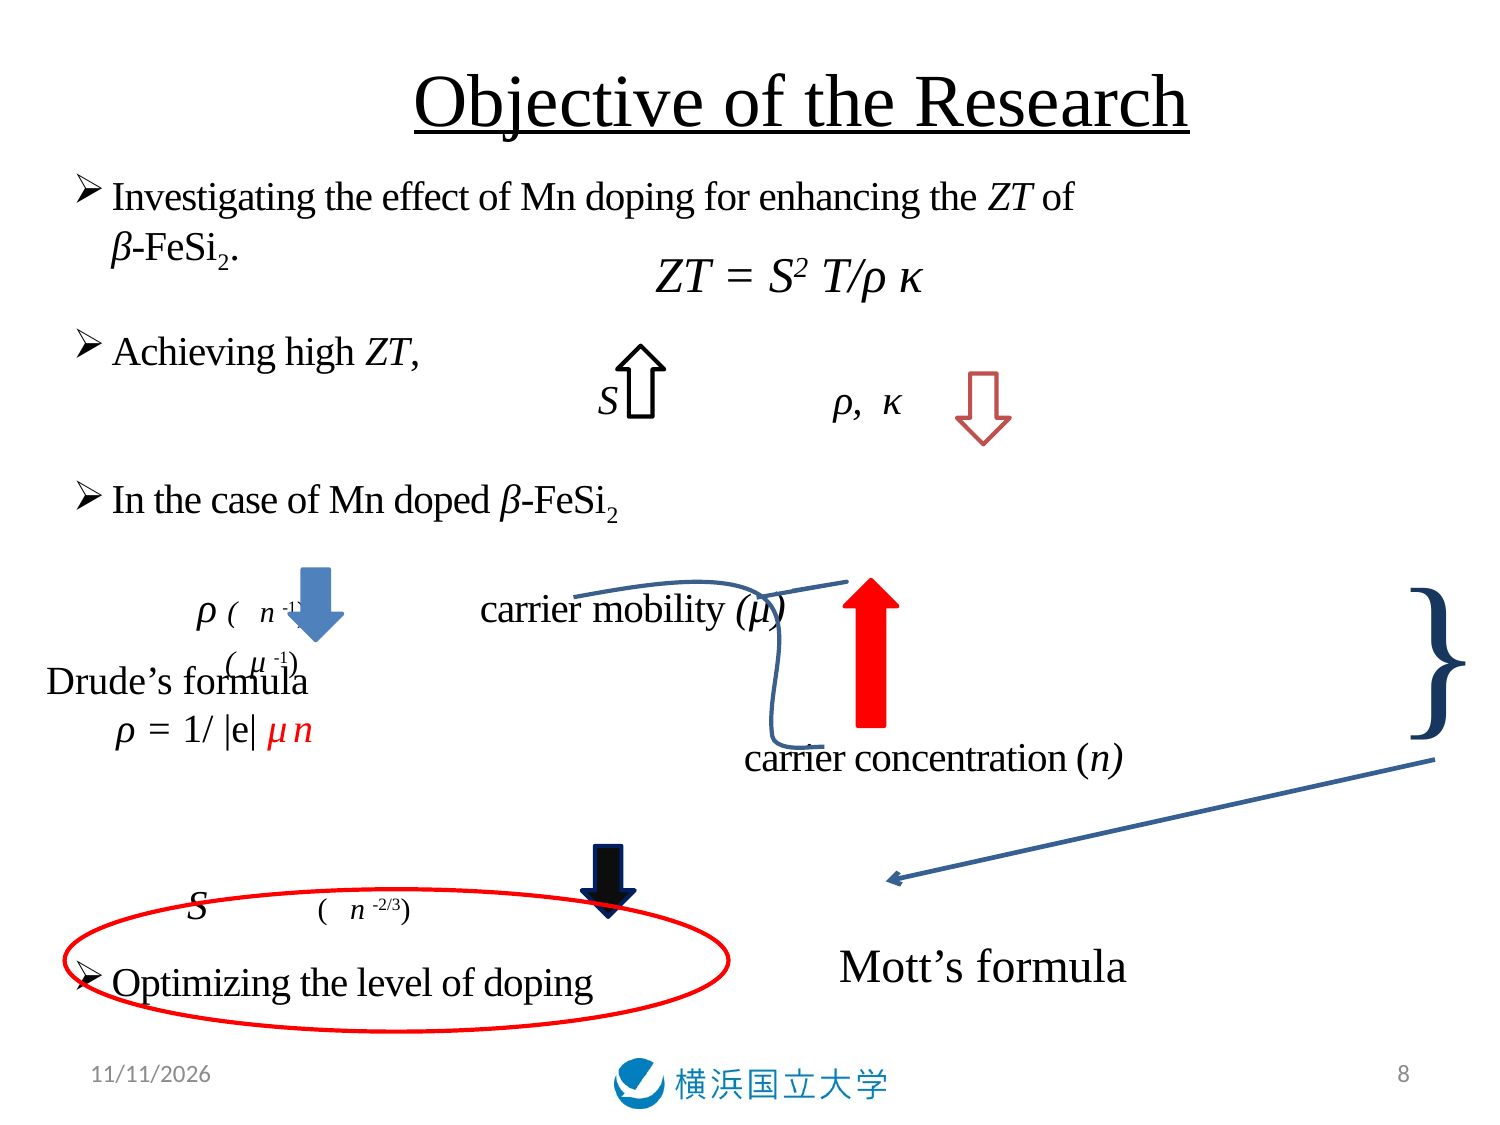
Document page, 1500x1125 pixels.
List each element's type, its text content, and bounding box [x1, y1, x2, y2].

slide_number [75, 1042, 425, 1103]
picture [613, 1058, 887, 1109]
text_box } [1370, 524, 1500, 760]
picture [613, 1087, 631, 1109]
text_box [756, 579, 849, 600]
text_box [615, 343, 667, 419]
text_box [573, 579, 825, 750]
text_box ZT = S2 T/ρ κ [640, 235, 945, 310]
text_box Drude’s formula ρ = 1/ |e| μ n [31, 646, 560, 766]
text_box [287, 567, 345, 643]
title Objective of the Research [368, 9, 1235, 183]
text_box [885, 761, 1436, 882]
text_box [954, 371, 1012, 447]
text_box [842, 577, 900, 729]
text_box [62, 887, 731, 1034]
slide_number 8 [1074, 1042, 1425, 1103]
text_box [579, 843, 637, 905]
